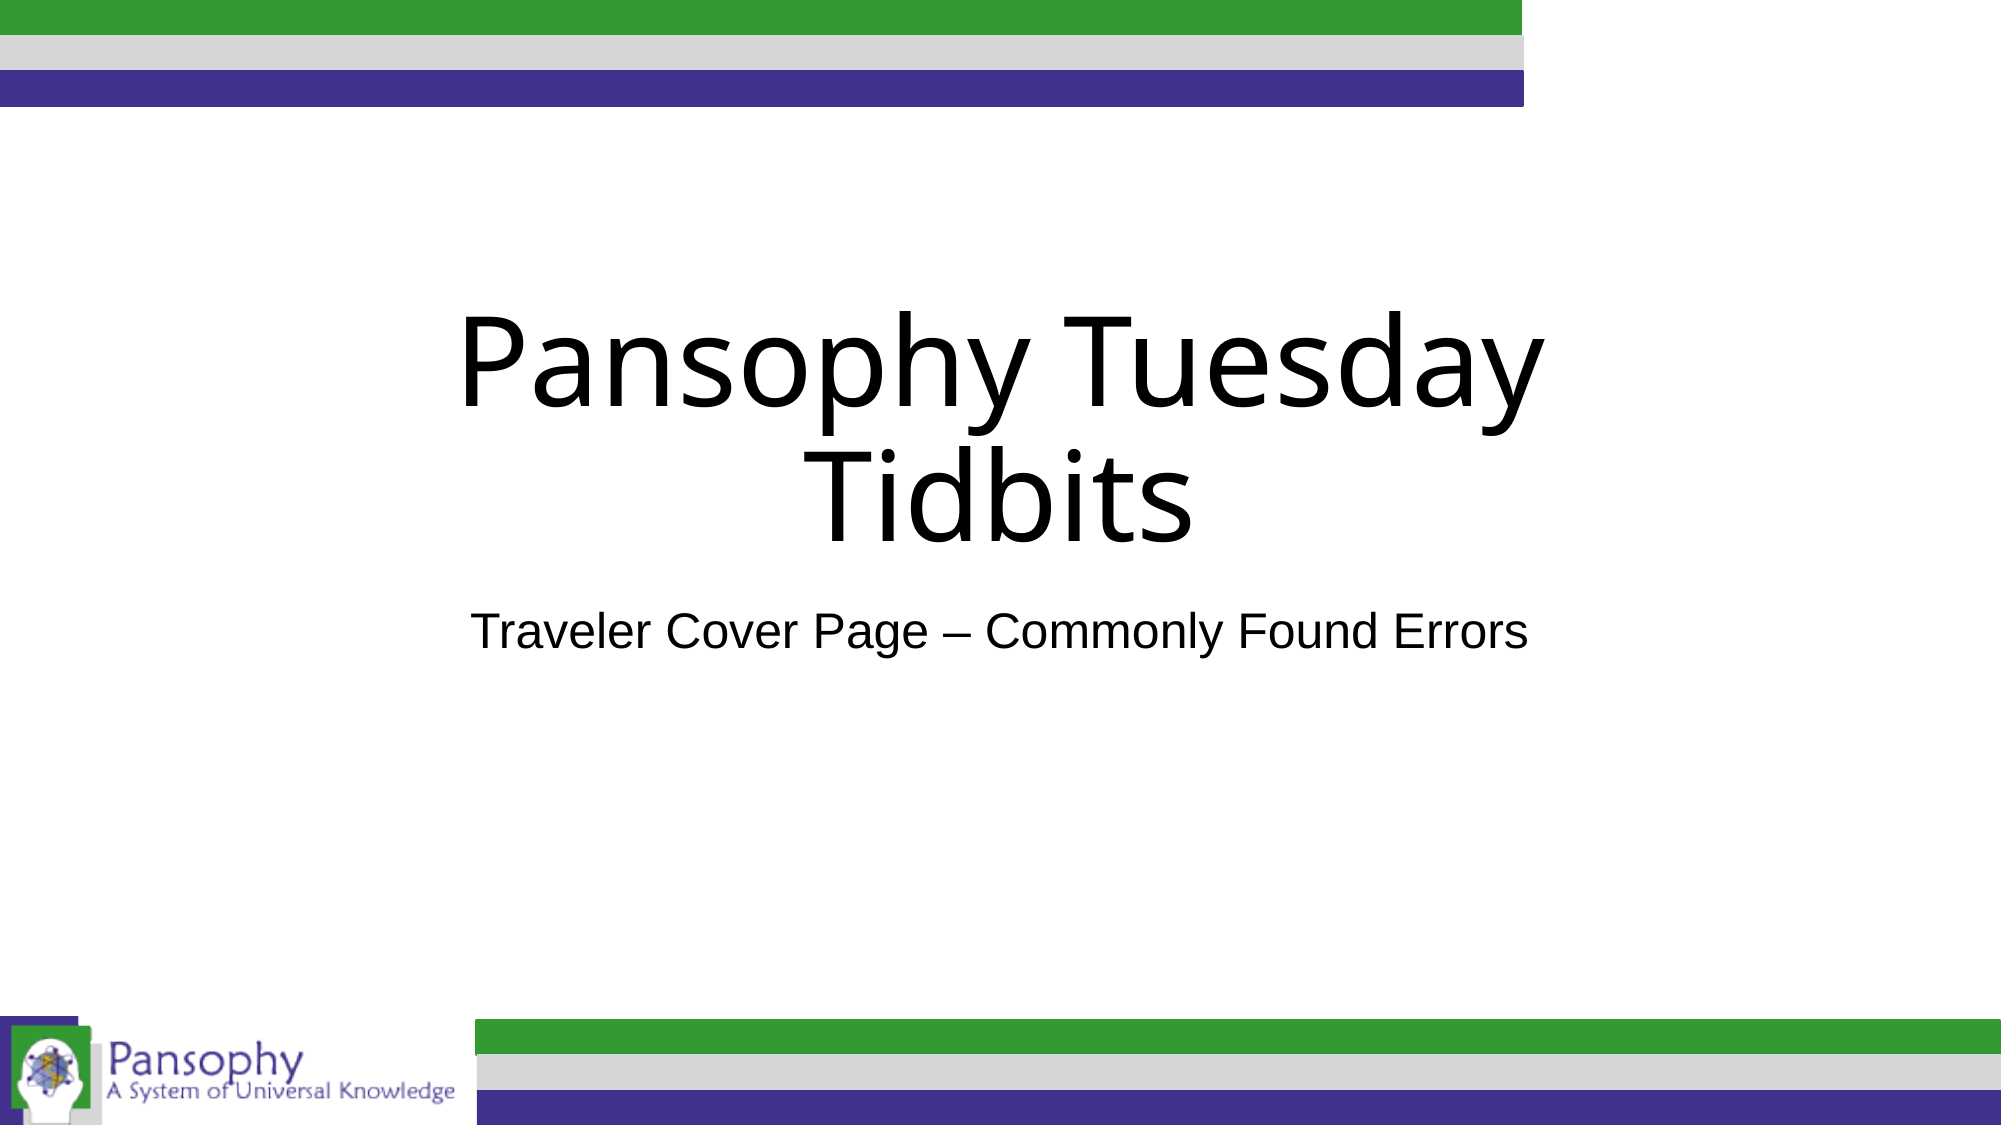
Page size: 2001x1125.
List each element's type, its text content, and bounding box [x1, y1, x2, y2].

subtitle Traveler Cover Page – Commonly Found Errors [249, 590, 1750, 863]
title Pansophy Tuesday Tidbits [249, 184, 1750, 576]
picture [0, 1016, 459, 1125]
